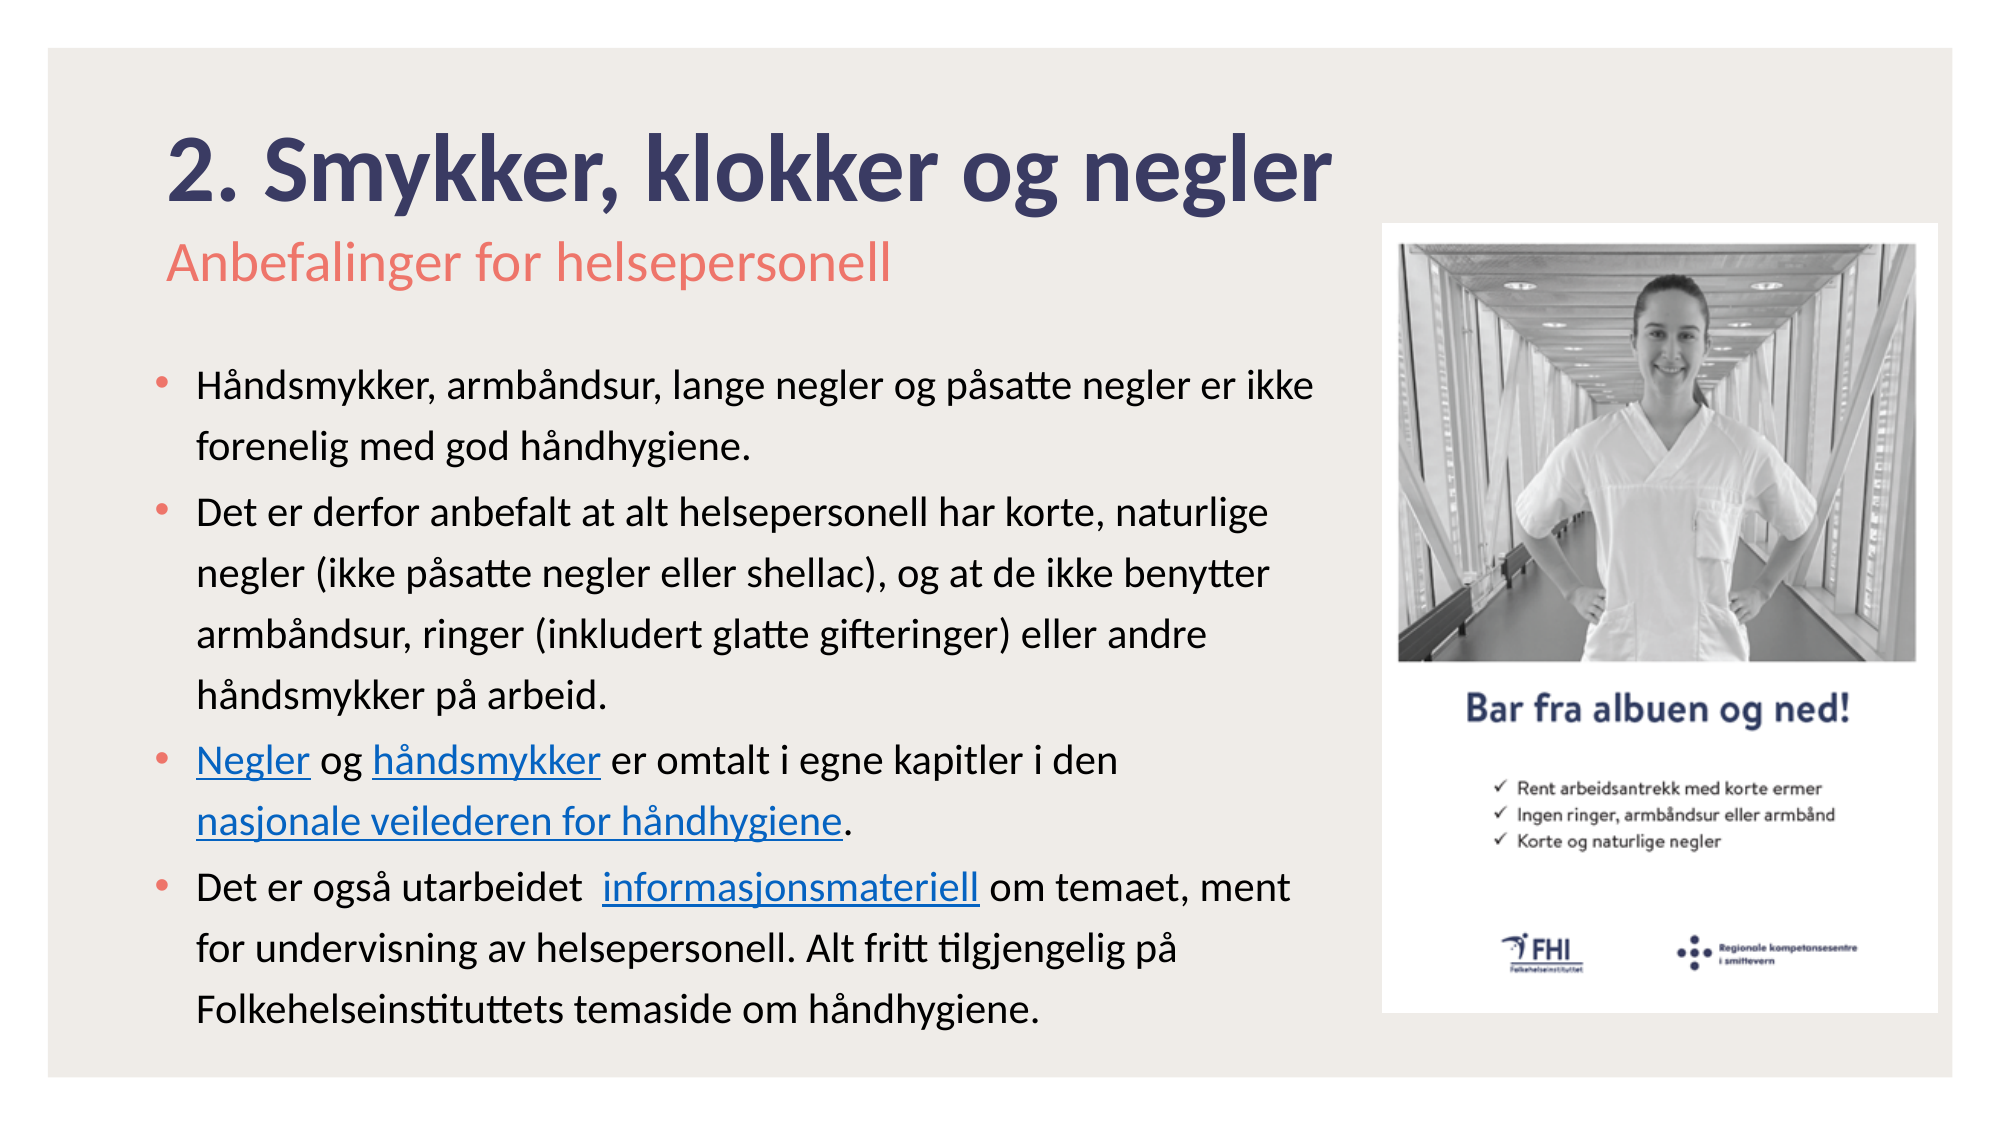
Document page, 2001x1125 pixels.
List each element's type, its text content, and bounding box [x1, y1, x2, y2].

list Anbefalinger for helsepersonell [166, 223, 1382, 294]
list Håndsmykker, armbåndsur, lange negler og påsatte negler er ikke forenelig med god håndhygiene. Det er derfor anbefalt at alt helsepersonell har korte, naturlige negler (ikke påsatte negler eller shellac), og at de ikke benytter armbåndsur, ringer (inkludert glatte gifteringer) eller andre håndsmykker på arbeid. Negler og håndsmykker er omtalt i egne kapitler i den nasjonale veilederen for håndhygiene. Det er også utarbeidet informasjonsmateriell om temaet, ment for undervisning av helsepersonell. Alt fritt tilgjengelig på Folkehelseinstituttets temaside om håndhygiene. [154, 346, 1320, 1034]
title 2. Smykker, klokker og negler [166, 117, 1892, 223]
picture [1382, 223, 1938, 1014]
